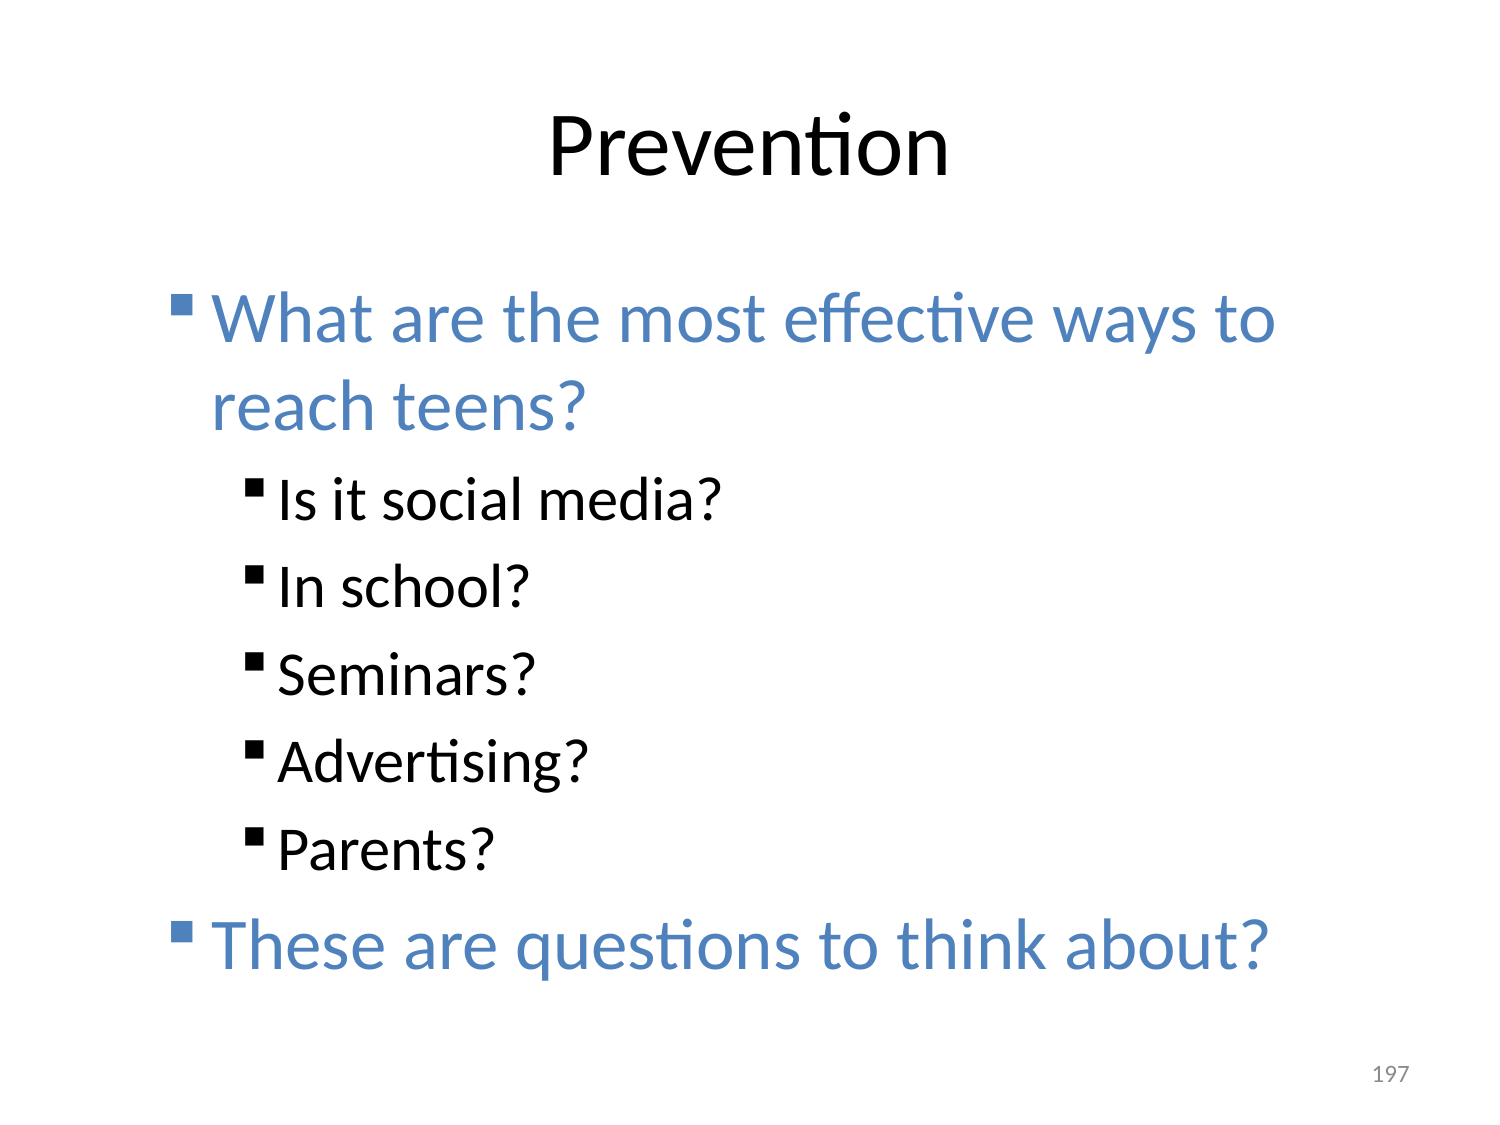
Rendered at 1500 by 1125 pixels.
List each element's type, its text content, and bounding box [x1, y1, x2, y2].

list What are the most effective ways to reach teens? Is it social media? In school? Seminars? Advertising? Parents? These are questions to think about? [75, 262, 1425, 1005]
title Prevention [75, 45, 1425, 233]
slide_number 197 [1074, 1042, 1425, 1103]
